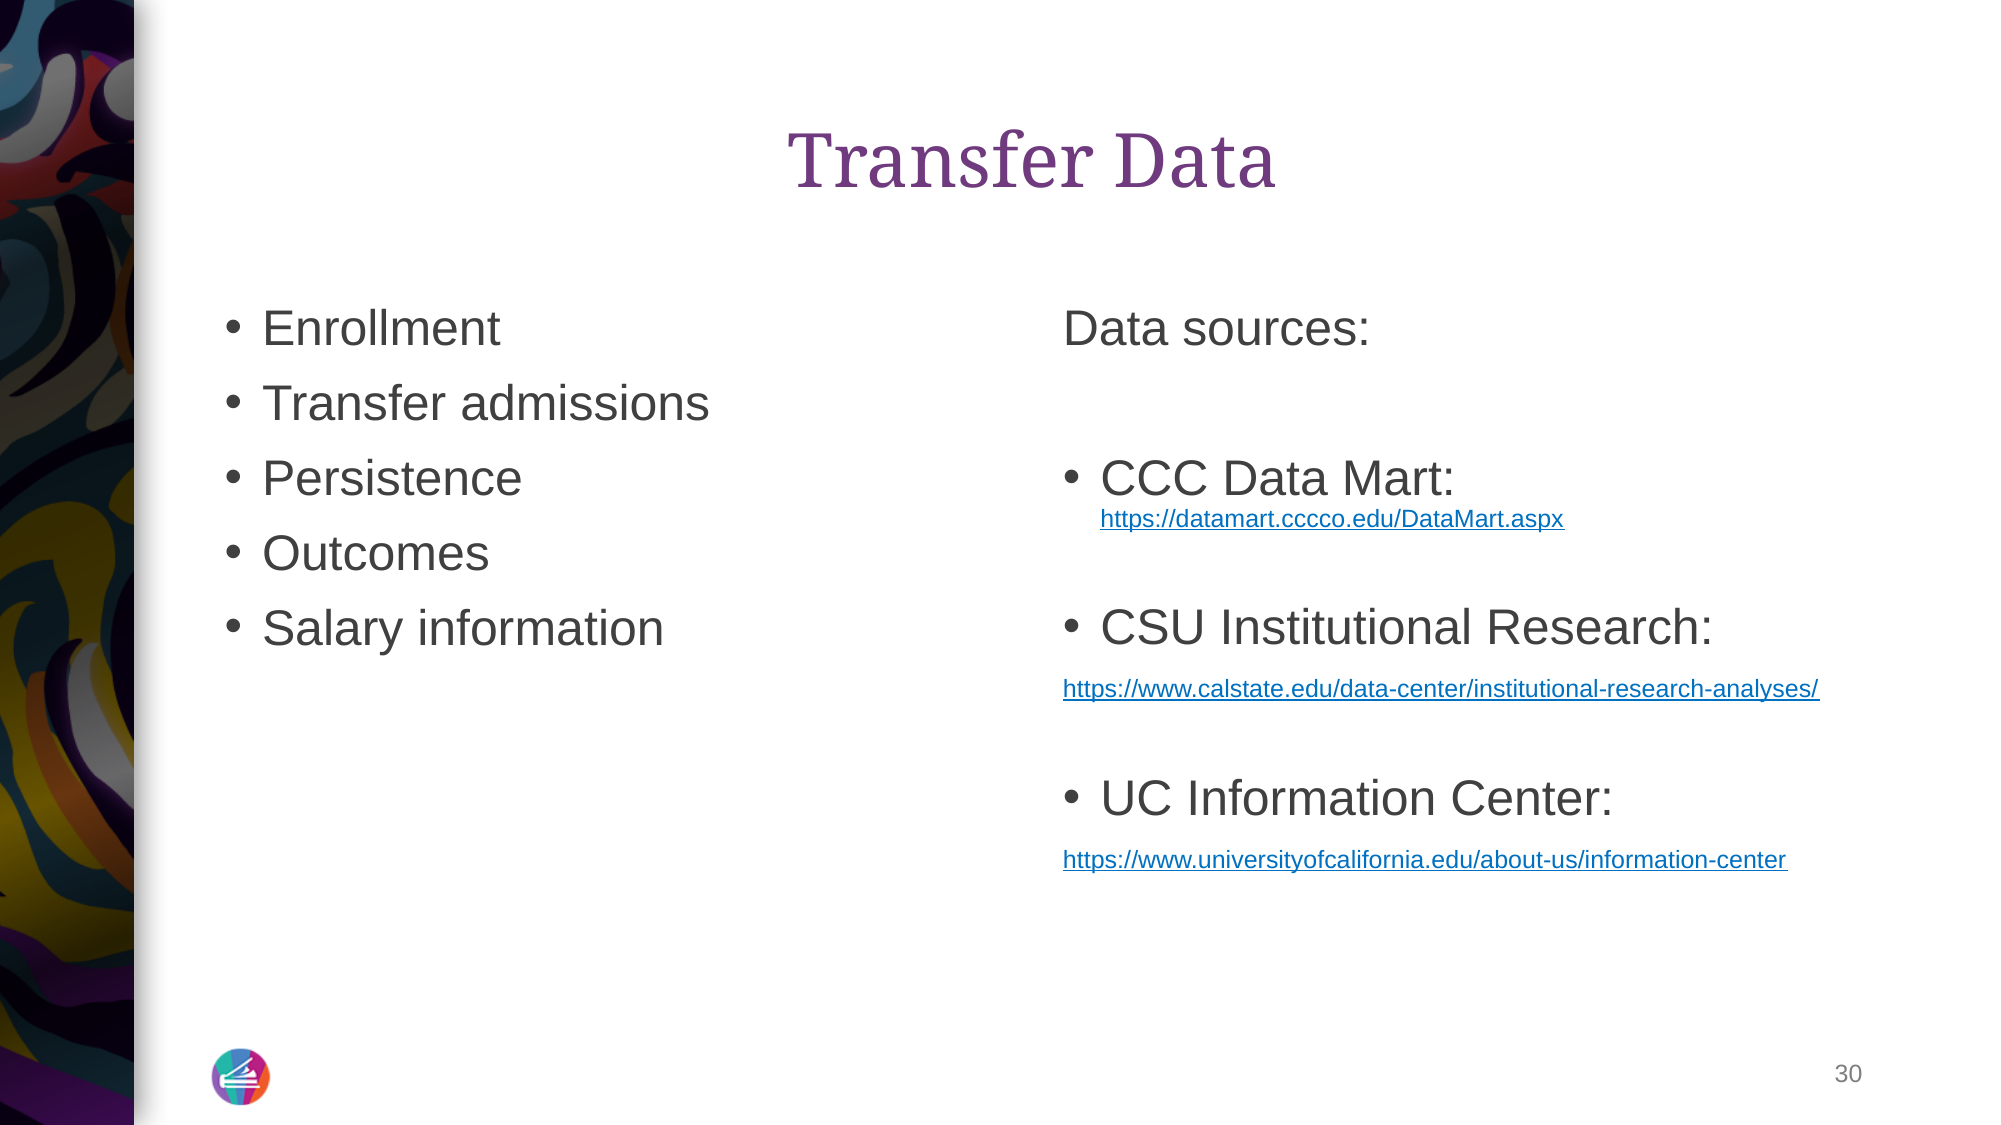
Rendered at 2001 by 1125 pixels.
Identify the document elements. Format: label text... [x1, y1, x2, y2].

title Transfer Data [209, 62, 1858, 212]
slide_number 30 [1712, 1042, 1863, 1103]
list Enrollment Transfer admissions Persistence Outcomes Salary information [209, 294, 1018, 1016]
list Data sources: CCC Data Mart: https://datamart.cccco.edu/DataMart.aspx CSU Institutional Research: https://www.calstate.edu/data-center/institutional-research-analyses/ UC Information Center: https://www.universityofcalifornia.edu/about-us/information-center [1047, 294, 1860, 1016]
picture [209, 1046, 272, 1108]
picture [0, 0, 134, 1125]
